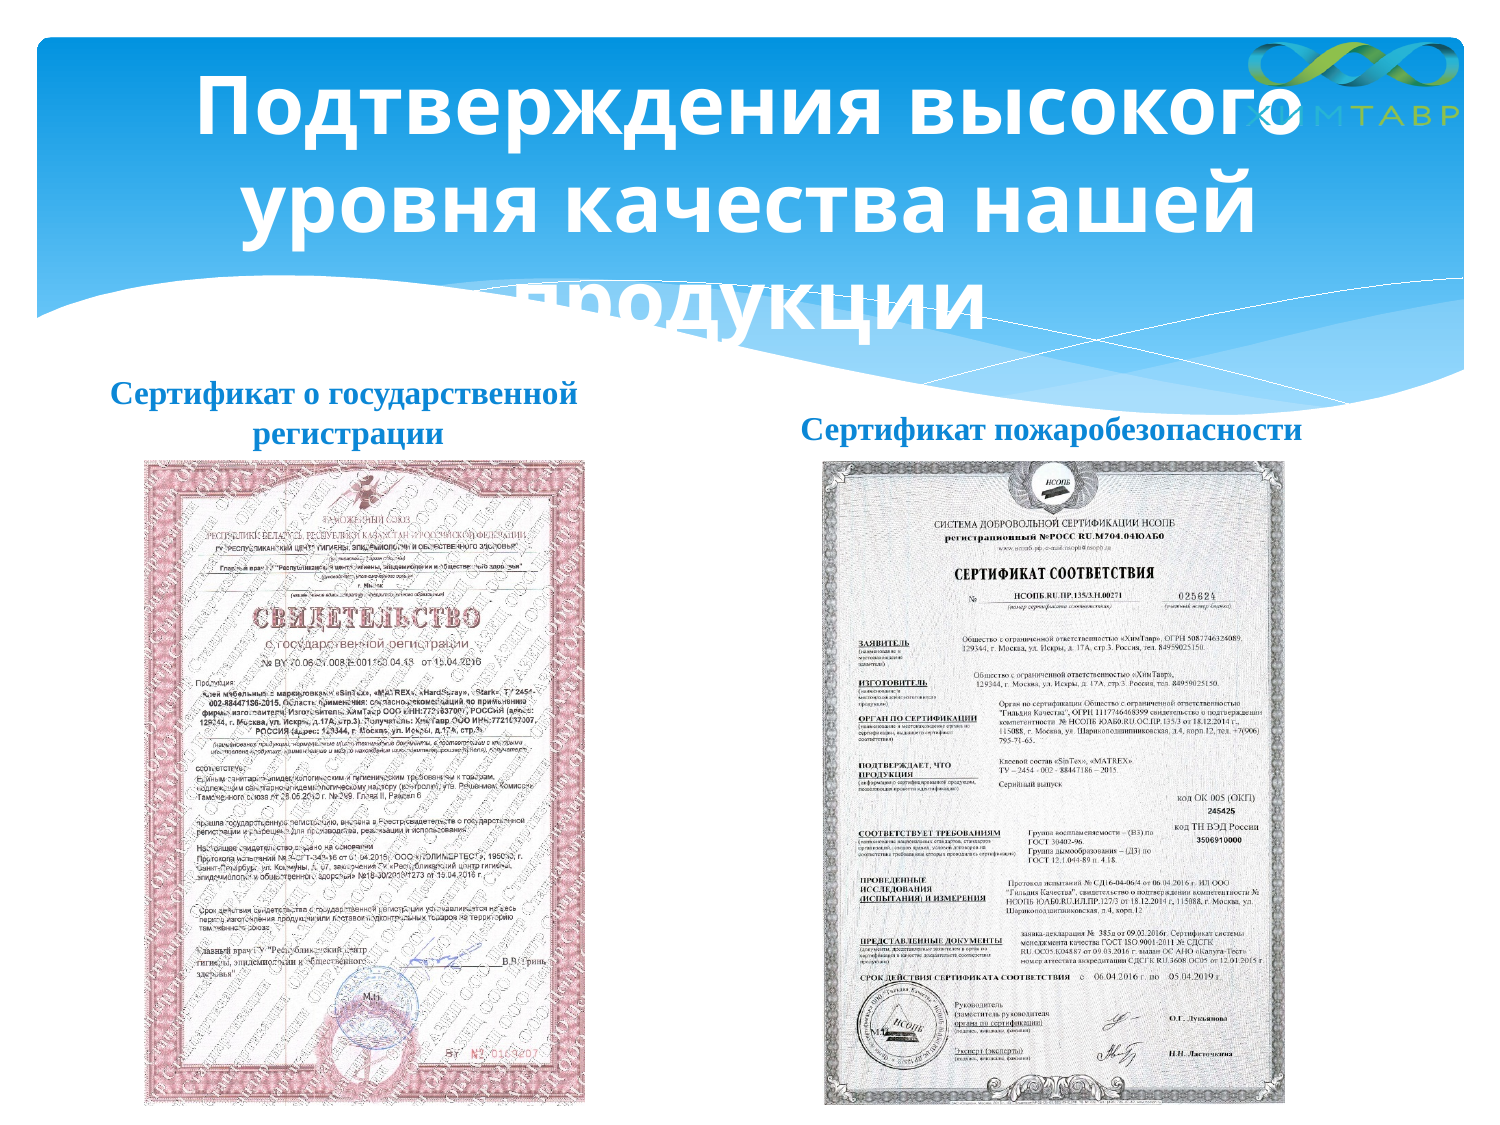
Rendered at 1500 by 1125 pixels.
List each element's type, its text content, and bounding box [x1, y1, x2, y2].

picture [201, 77, 246, 88]
picture [1249, 43, 1458, 86]
picture [822, 461, 1285, 1105]
title Подтверждения высокого уровня качества нашей продукции [75, 97, 1425, 303]
picture [144, 460, 585, 1106]
picture [1245, 89, 1459, 126]
text_box Сертификат о государственной регистрации [41, 381, 656, 441]
text_box Сертификат пожаробезопасности [785, 397, 1400, 457]
